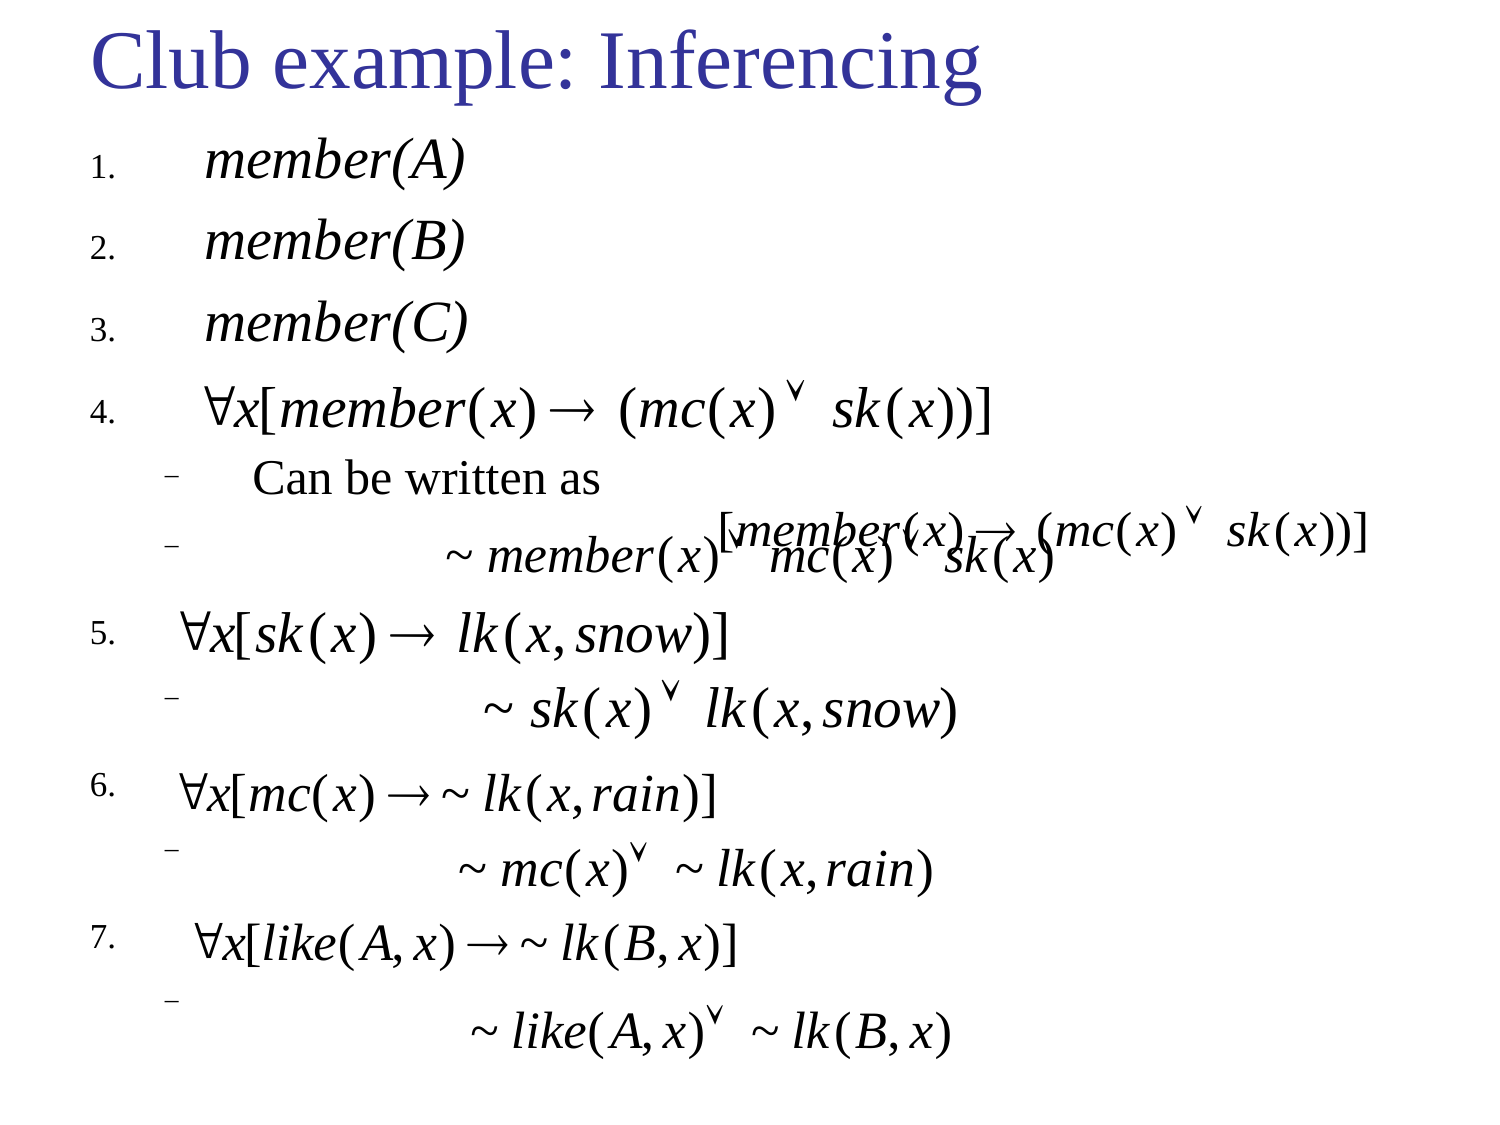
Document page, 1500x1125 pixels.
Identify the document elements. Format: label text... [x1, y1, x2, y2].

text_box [163, 599, 737, 677]
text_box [179, 912, 746, 983]
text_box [437, 524, 1063, 595]
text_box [449, 837, 945, 910]
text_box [163, 762, 726, 835]
title Club example: Inferencing [74, 24, 1426, 113]
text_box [474, 674, 967, 752]
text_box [187, 374, 1001, 453]
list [713, 501, 1375, 568]
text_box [462, 999, 963, 1071]
text_box member(A) member(B) member(C) Can be written as [74, 112, 738, 1075]
